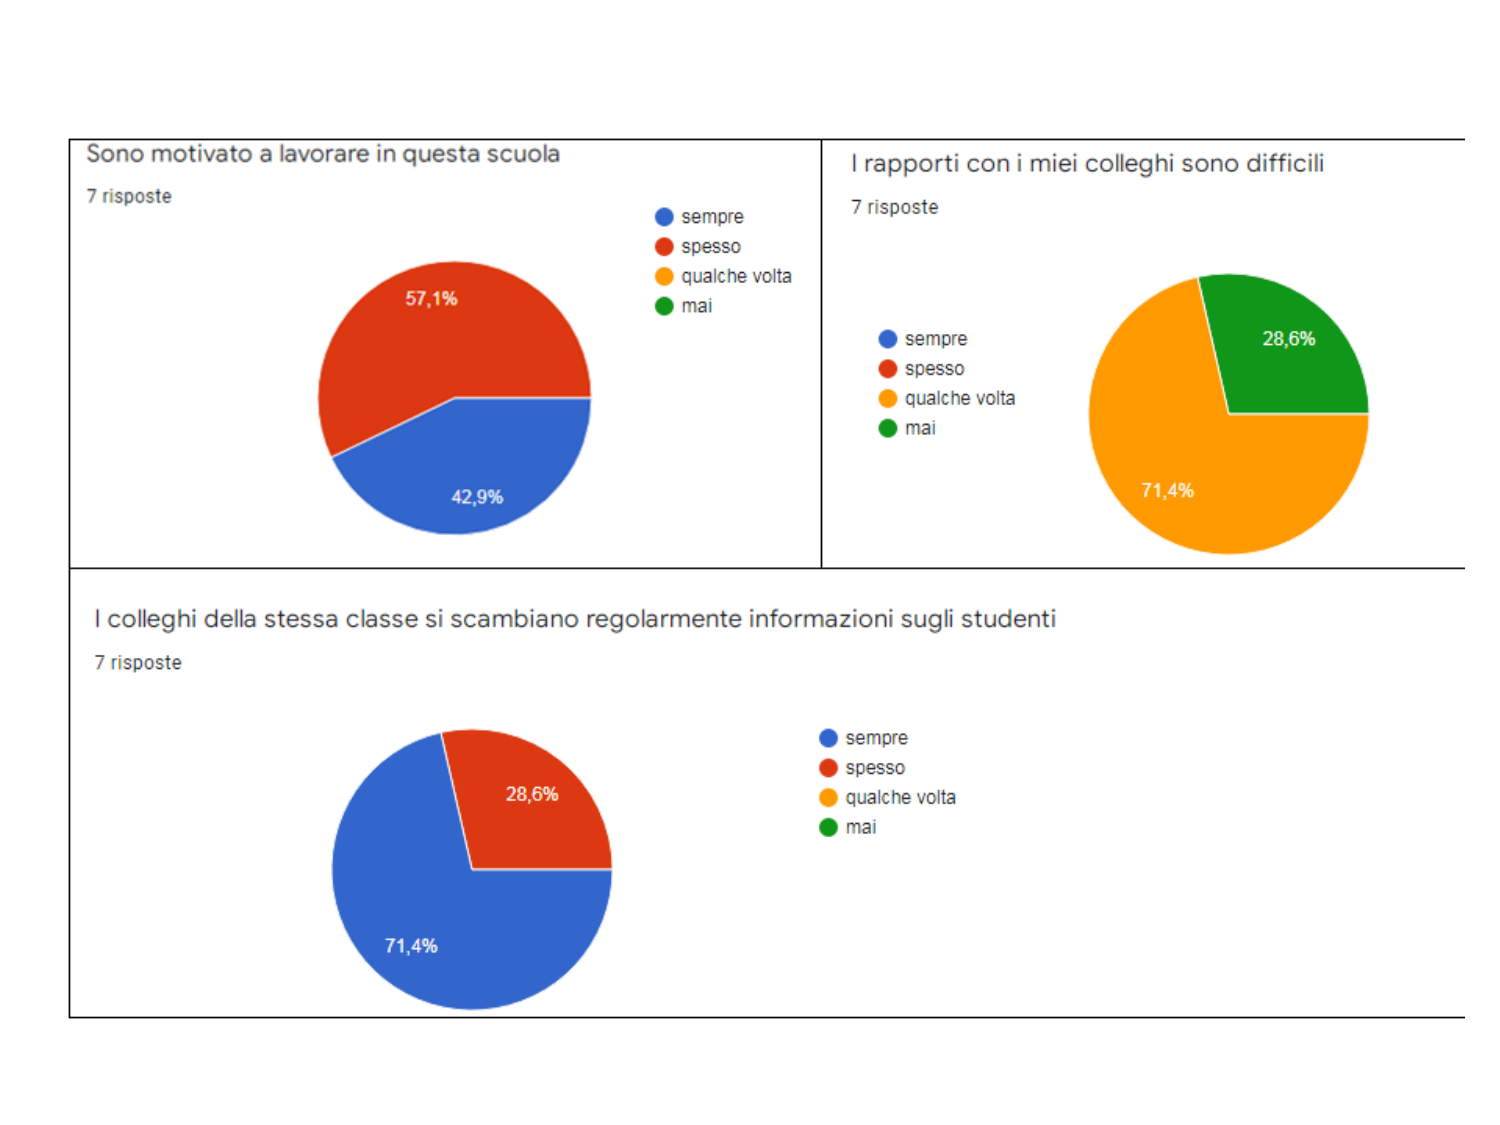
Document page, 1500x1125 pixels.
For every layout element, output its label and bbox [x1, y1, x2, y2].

picture [58, 128, 1466, 1028]
